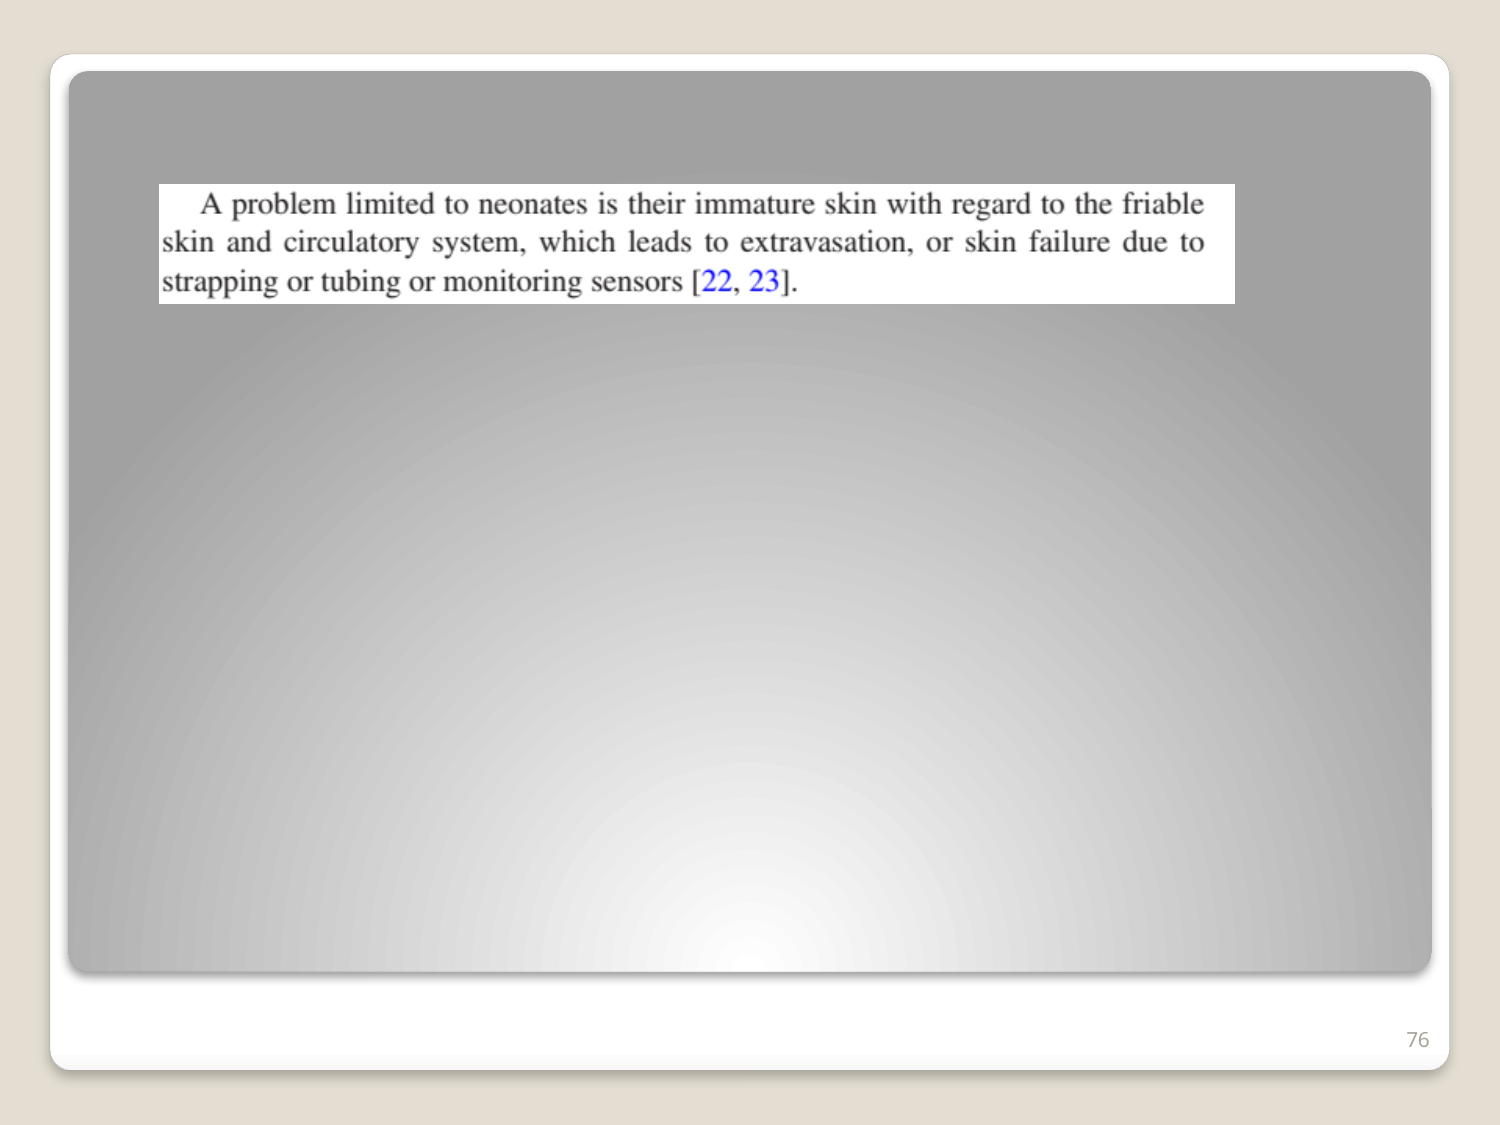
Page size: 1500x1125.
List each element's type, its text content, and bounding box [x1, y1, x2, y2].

slide_number 76 [1369, 1002, 1445, 1063]
picture [159, 184, 1235, 304]
